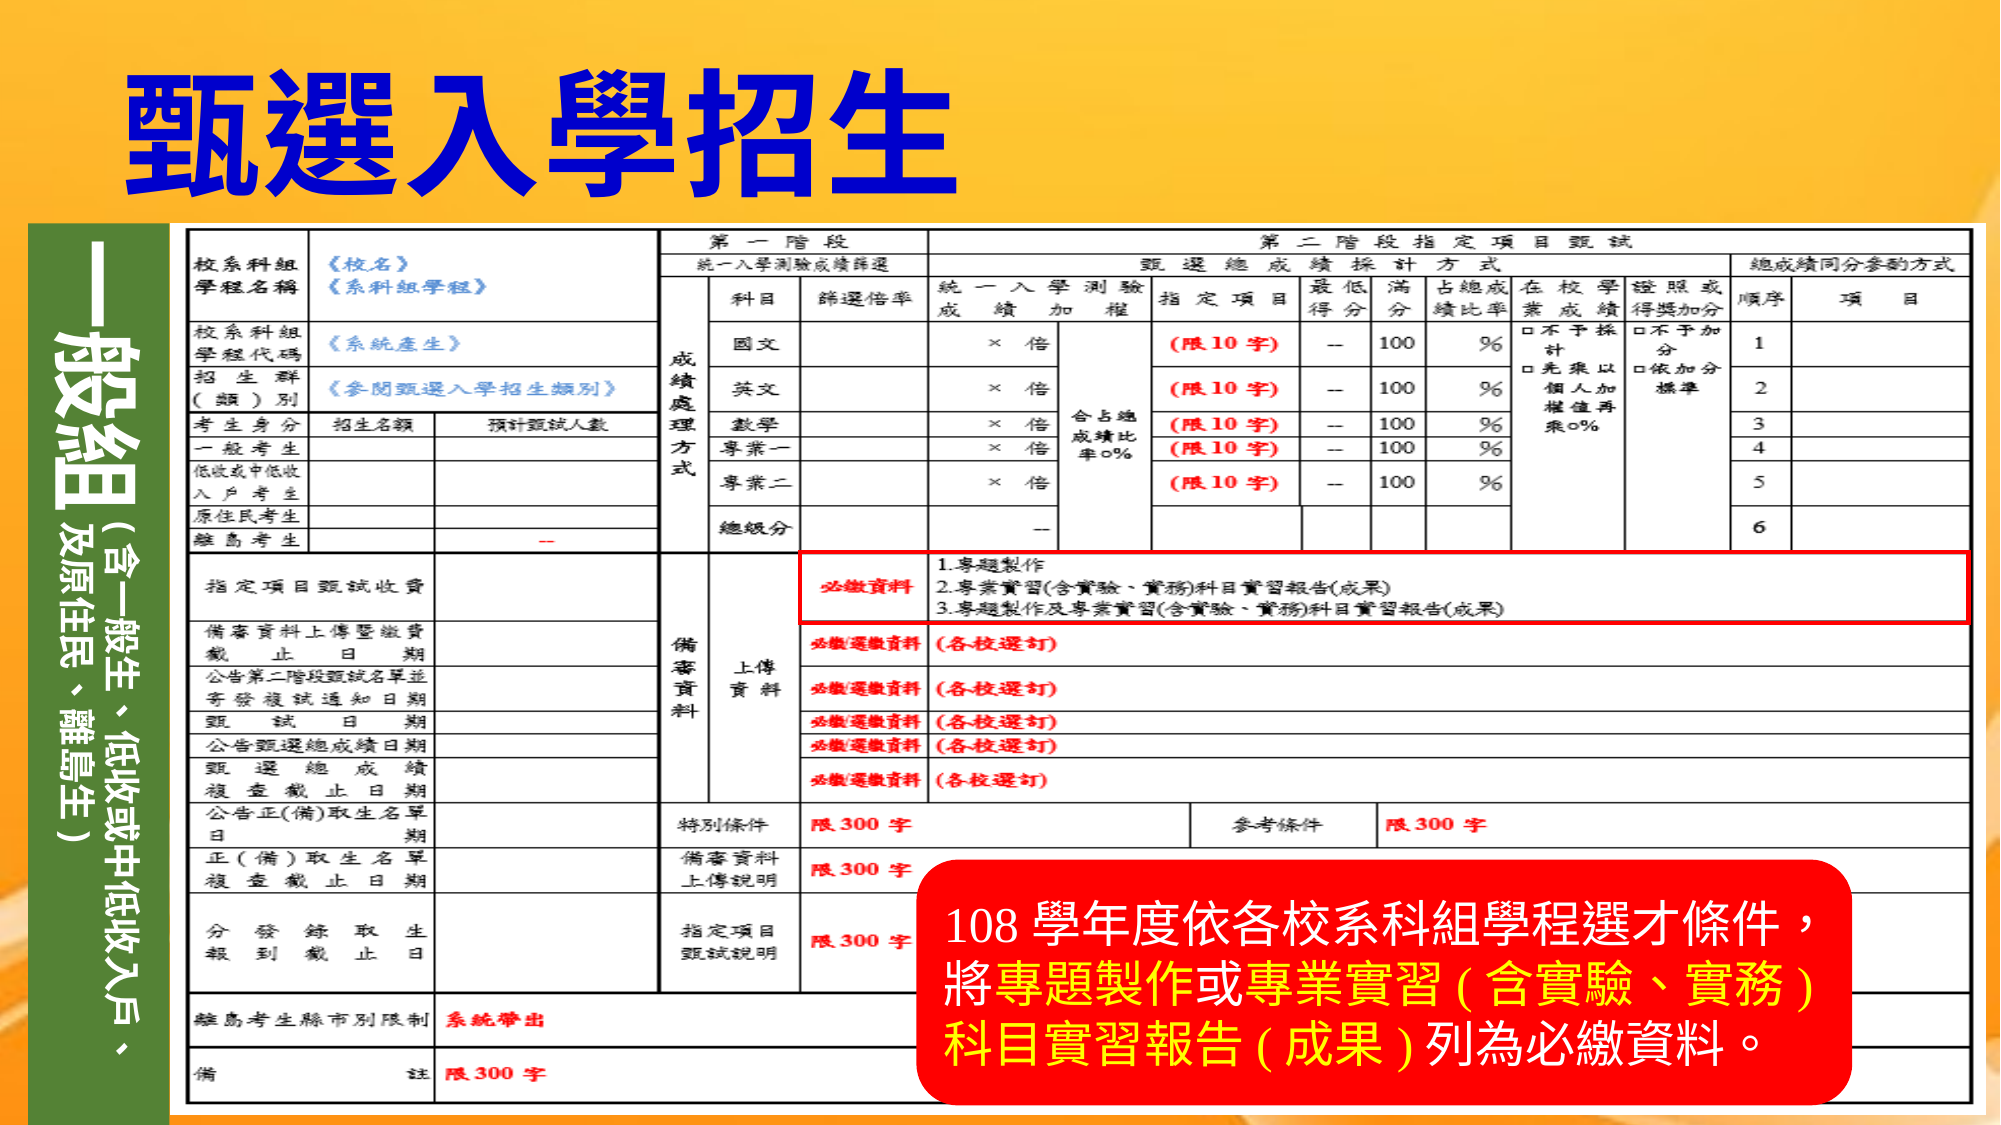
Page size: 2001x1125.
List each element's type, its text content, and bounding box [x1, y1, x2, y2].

text_box (含一般生、低收或中低收入戶、 及原住民、離島生) [31, 506, 154, 1103]
text_box 一般組 [28, 223, 170, 1125]
text_box 甄選入學招生 [107, 37, 1833, 223]
picture [0, 0, 2000, 1125]
